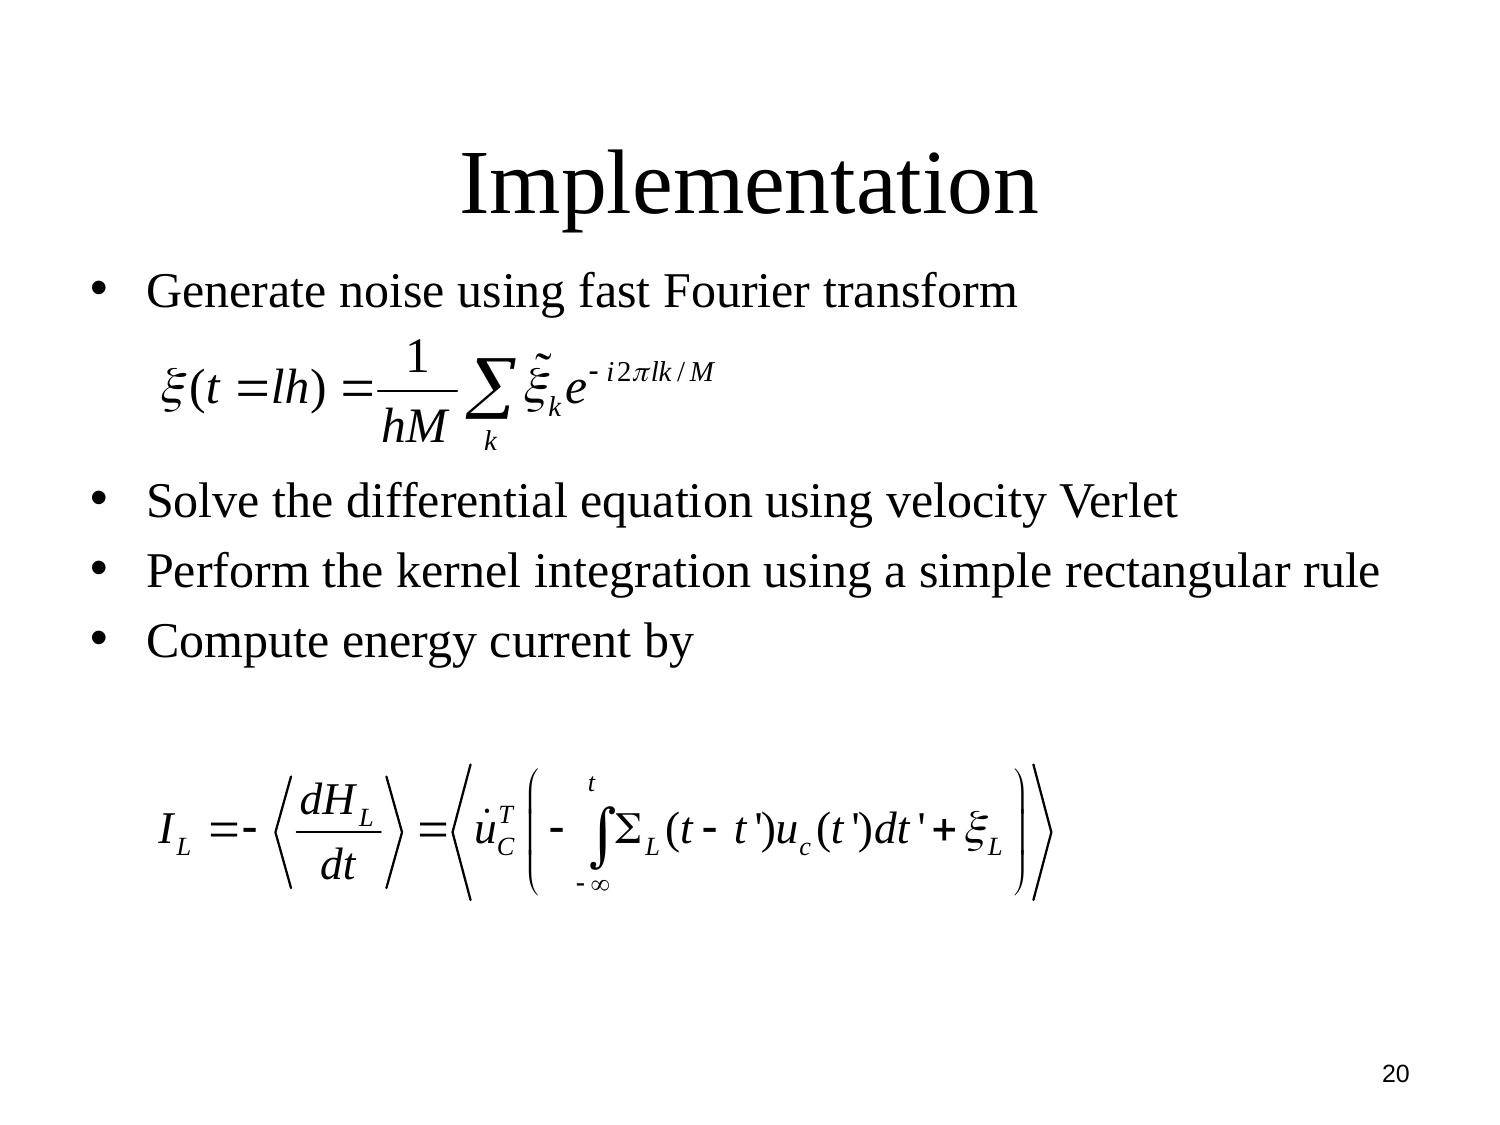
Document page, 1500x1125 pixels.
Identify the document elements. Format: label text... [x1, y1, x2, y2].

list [149, 756, 1063, 909]
list Generate noise using fast Fourier transform Solve the differential equation using velocity Verlet Perform the kernel integration using a simple rectangular rule Compute energy current by [75, 249, 1450, 1050]
title Implementation [75, 112, 1425, 242]
slide_number 20 [1074, 1050, 1425, 1103]
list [153, 324, 734, 462]
